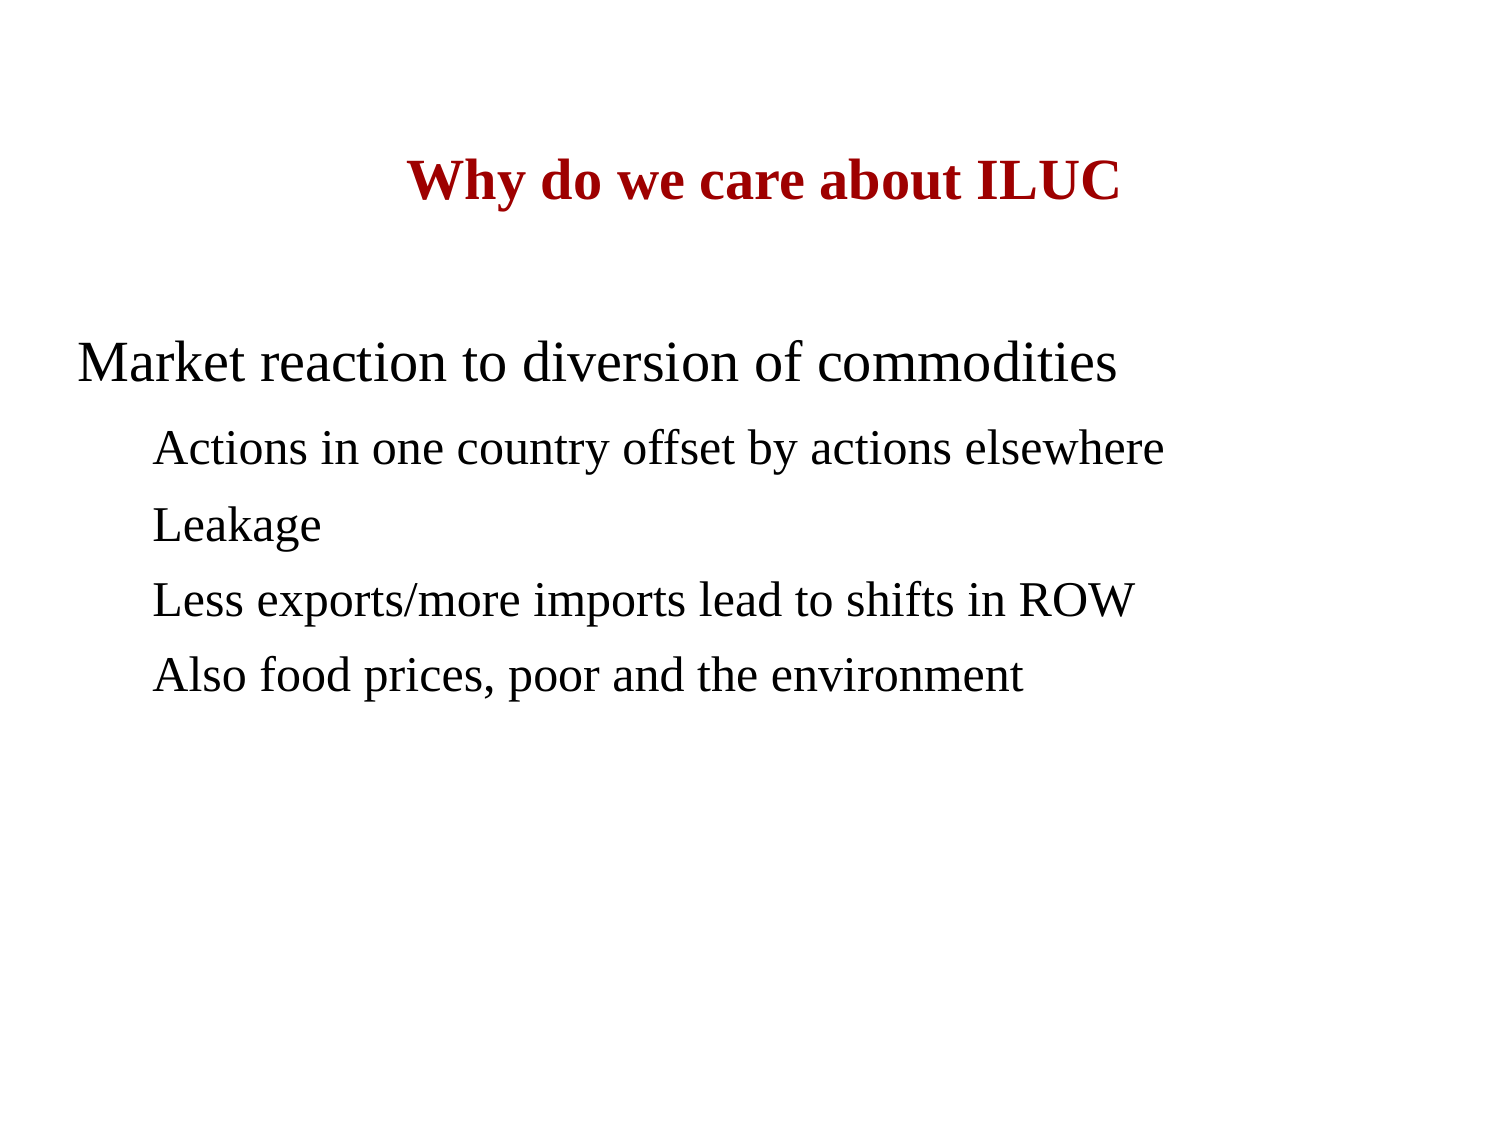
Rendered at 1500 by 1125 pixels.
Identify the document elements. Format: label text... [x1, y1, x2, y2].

title Why do we care about ILUC [55, 56, 1456, 223]
subtitle Market reaction to diversion of commodities Actions in one country offset by actions elsewhere Leakage Less exports/more imports lead to shifts in ROW Also food prices, poor and the environment [62, 212, 1450, 1038]
